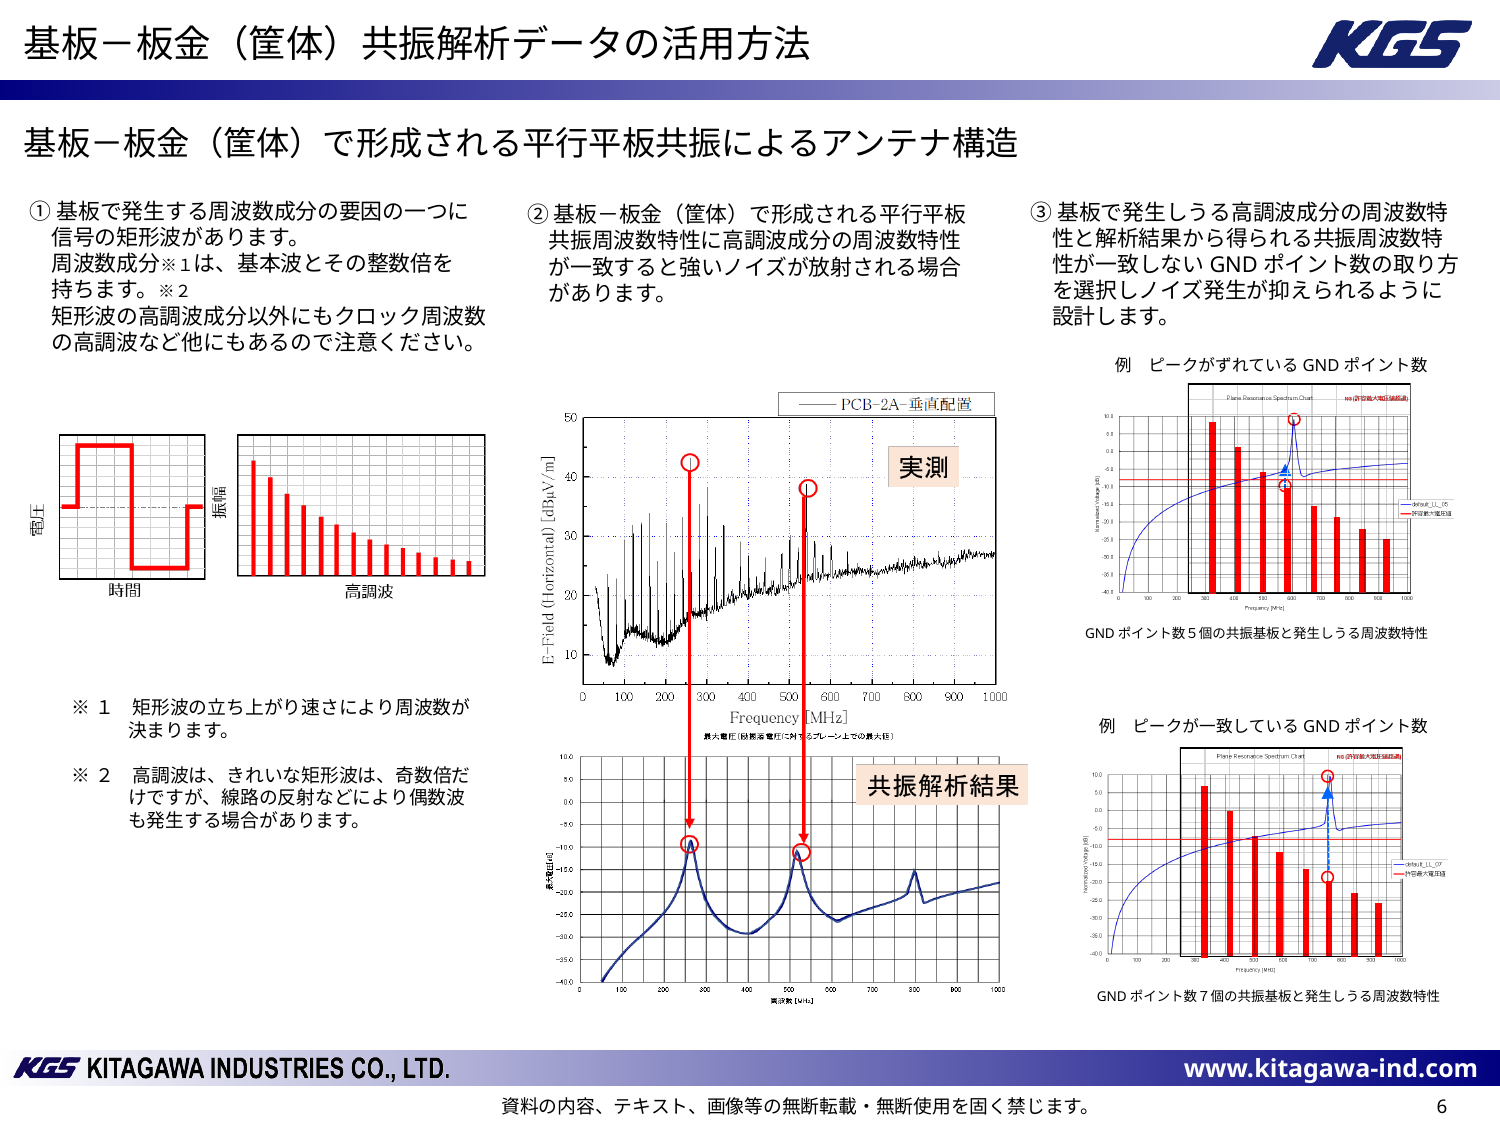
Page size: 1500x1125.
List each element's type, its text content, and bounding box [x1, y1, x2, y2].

text_box 基板－板金（筐体）共振解析データの活用方法 [9, 12, 960, 73]
picture [13, 1049, 450, 1087]
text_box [1069, 347, 1489, 650]
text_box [1069, 708, 1473, 1013]
text_box ※１ 矩形波の立ち上がり速さにより周波数が 決まります。 ※２ 高調波は、きれいな矩形波は、奇数倍だ けですが、線路の反射などにより偶数波 も発生する場合があります。 [56, 688, 486, 906]
footer 資料の内容、テキスト、画像等の無断転載・無断使用を固く禁じます。 [274, 1087, 1326, 1125]
picture [529, 382, 1071, 1012]
text_box 基板－板金（筐体）で形成される平行平板共振によるアンテナ構造 [9, 114, 1390, 170]
slide_number 6 [1337, 1087, 1463, 1125]
picture [1312, 20, 1472, 68]
text_box ②基板－板金（筐体）で形成される平行平板 共振周波数特性に高調波成分の周波数特性 が一致すると強いノイズが放射される場合 があります。 [512, 193, 1015, 313]
text_box ①基板で発生する周波数成分の要因の一つに 信号の矩形波があります。 周波数成分※１は、基本波とその整数倍を 持ちます。※２ 矩形波の高調波成分以外にもクロック周波数 の高調波など他にもあるので注意ください。 [15, 190, 514, 363]
text_box ③基板で発生しうる高調波成分の周波数特 性と解析結果から得られる共振周波数特 性が一致しないGNDポイント数の取り方 を選択しノイズ発生が抑えられるように 設計します。 [1015, 190, 1489, 337]
picture [23, 434, 486, 613]
